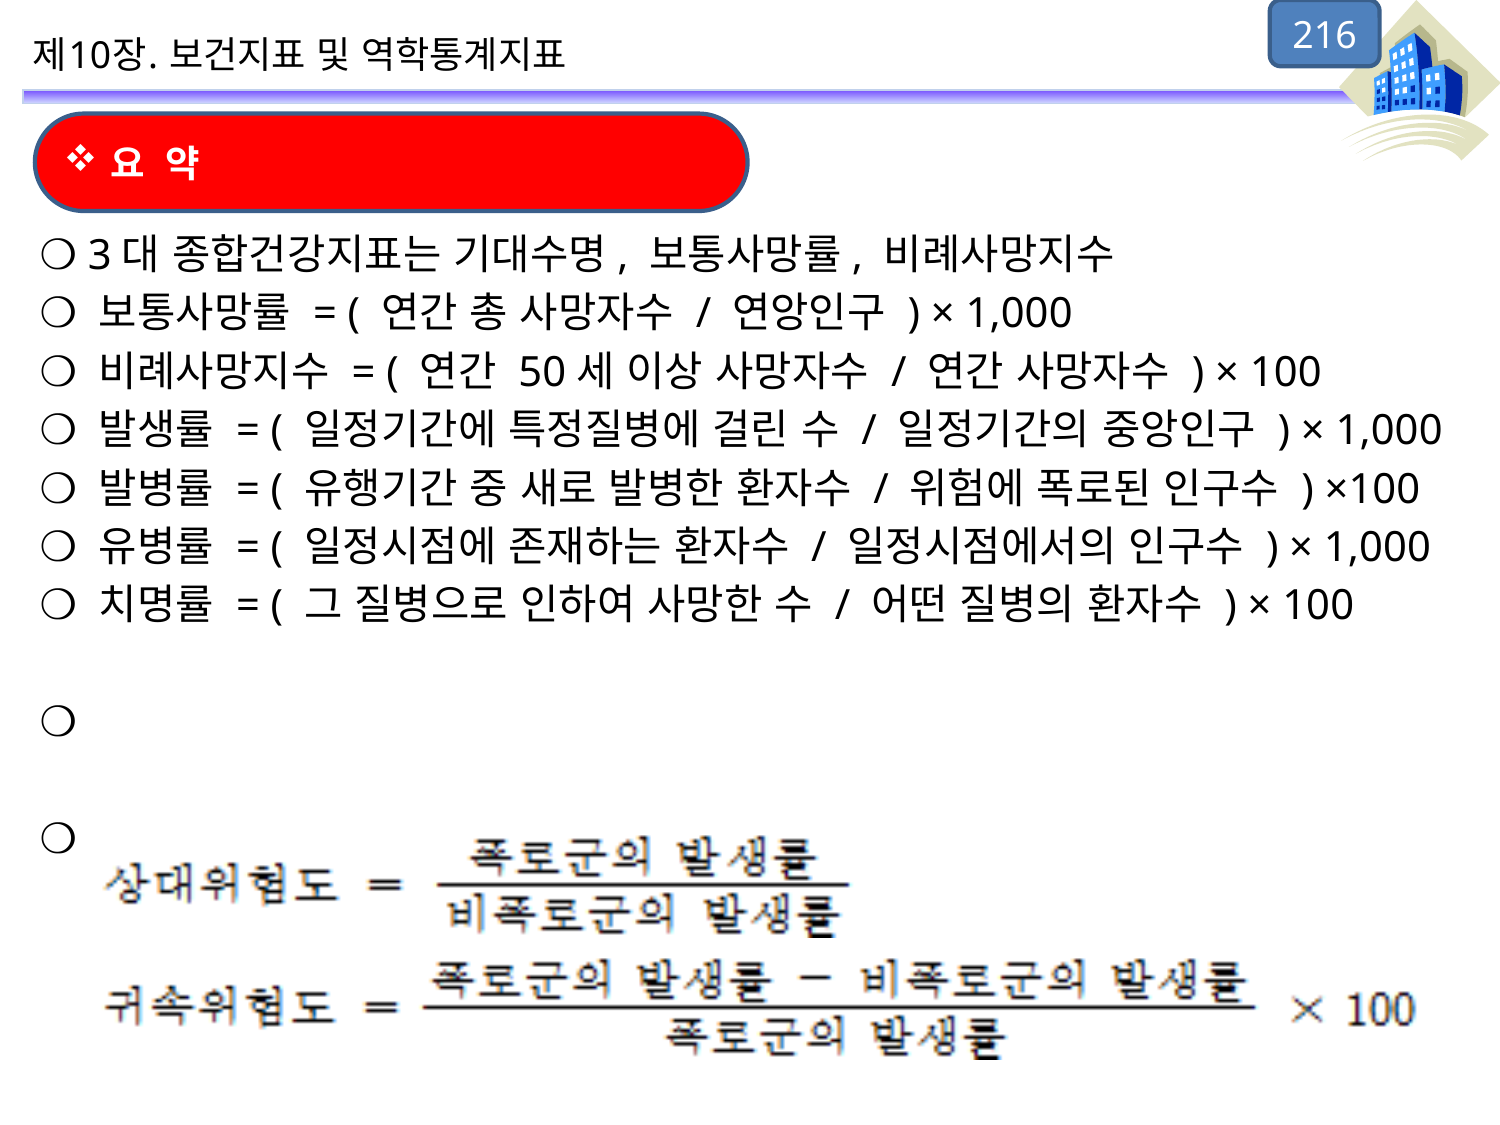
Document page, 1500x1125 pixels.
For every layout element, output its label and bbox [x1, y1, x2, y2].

text_box [0, 0, 1338, 84]
text_box [23, 90, 1338, 104]
picture [1338, 0, 1500, 162]
picture [100, 957, 1421, 1061]
text_box [24, 113, 1476, 1044]
picture [101, 833, 1012, 939]
